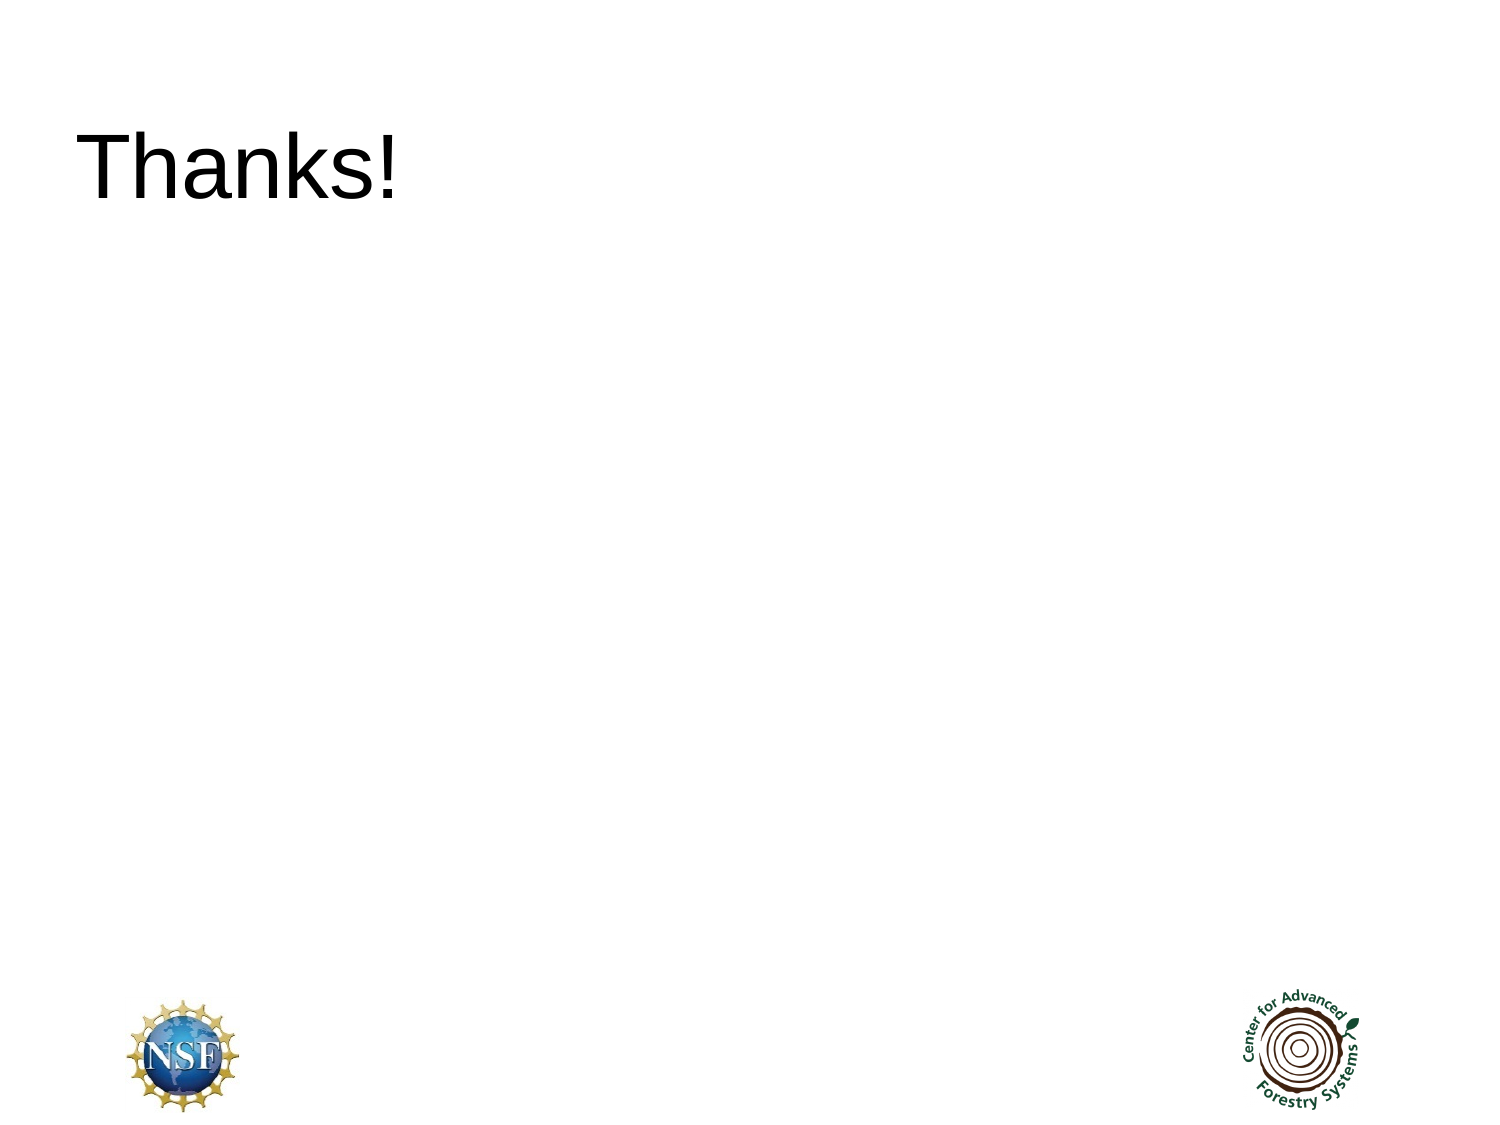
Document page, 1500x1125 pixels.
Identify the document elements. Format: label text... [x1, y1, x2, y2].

picture [125, 997, 240, 1113]
picture [1243, 989, 1359, 1110]
title Thanks! [75, 112, 1425, 225]
